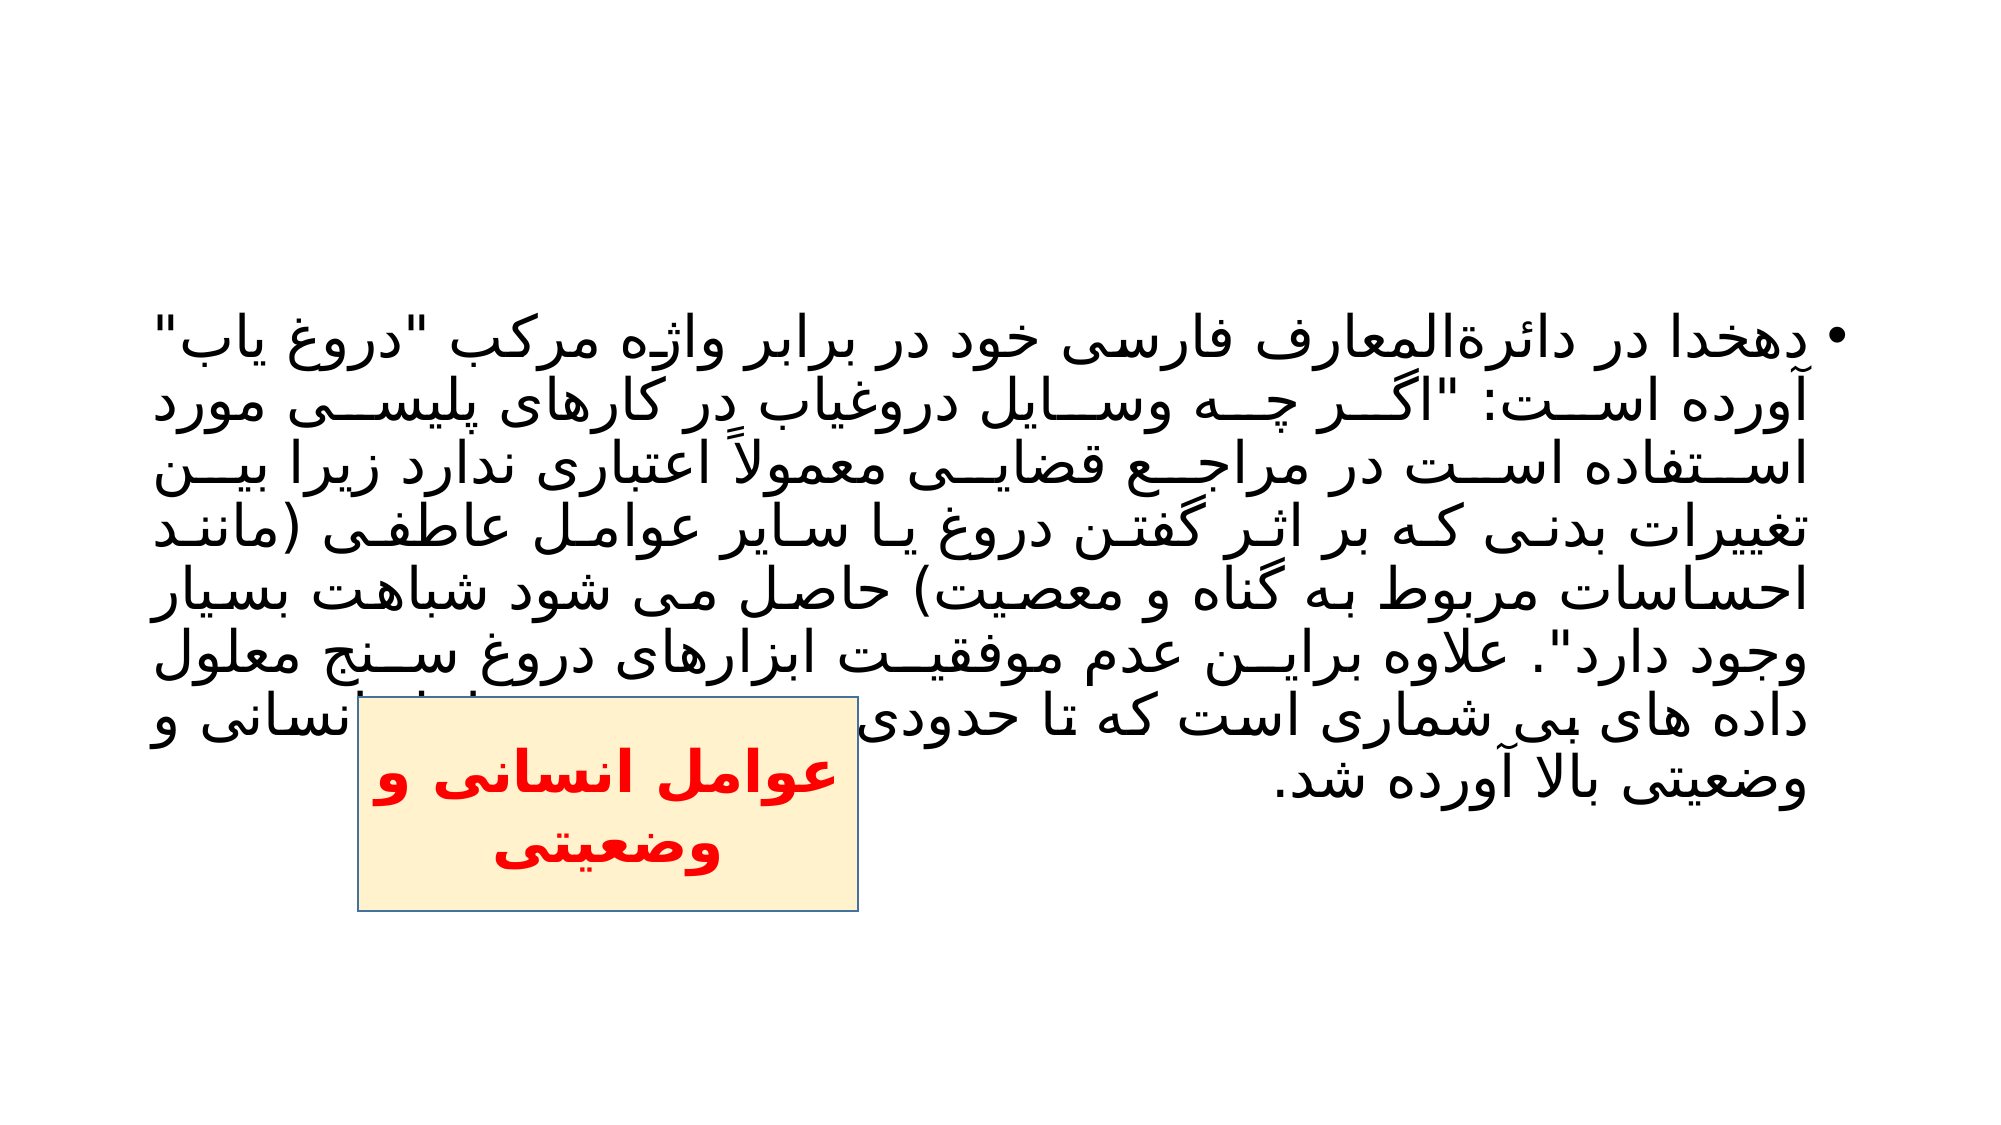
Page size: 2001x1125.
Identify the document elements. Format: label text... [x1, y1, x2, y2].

text_box عوامل انسانی و وضعیتی [357, 696, 859, 912]
list دهخدا در دائرةالمعارف فارسی خود در برابر واژه مرکب "دروغ یاب" آورده است: "اگر چه وسایل دروغیاب در کارهای پلیسی مورد استفاده است در مراجع قضایی معمولاً اعتباری ندارد زیرا بین تغییرات بدنی که بر اثر گفتن دروغ یا سایر عوامل عاطفی (مانند احساسات مربوط به گناه و معصیت) حاصل می شود شباهت بسیار وجود دارد". علاوه براین عدم موفقیت ابزارهای دروغ سنج معلول داده های بی شماری است که تا حدودی در دو دسته عوامل انسانی و وضعیتی بالا آورده شد. [137, 299, 1863, 1014]
